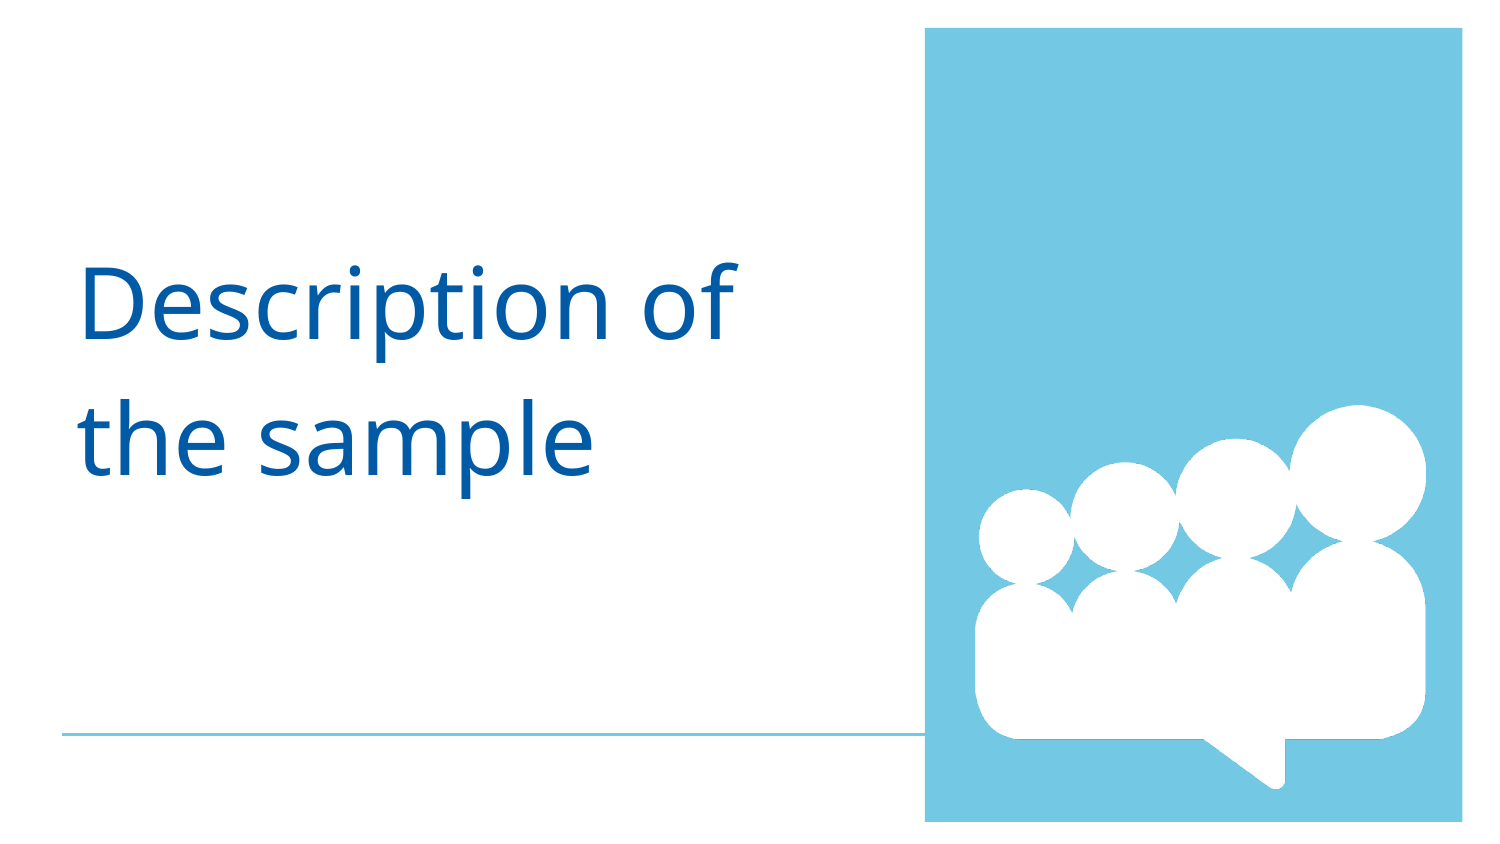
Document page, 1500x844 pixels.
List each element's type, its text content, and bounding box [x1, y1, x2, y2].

title Description of the sample [61, 221, 888, 516]
picture [974, 405, 1426, 789]
